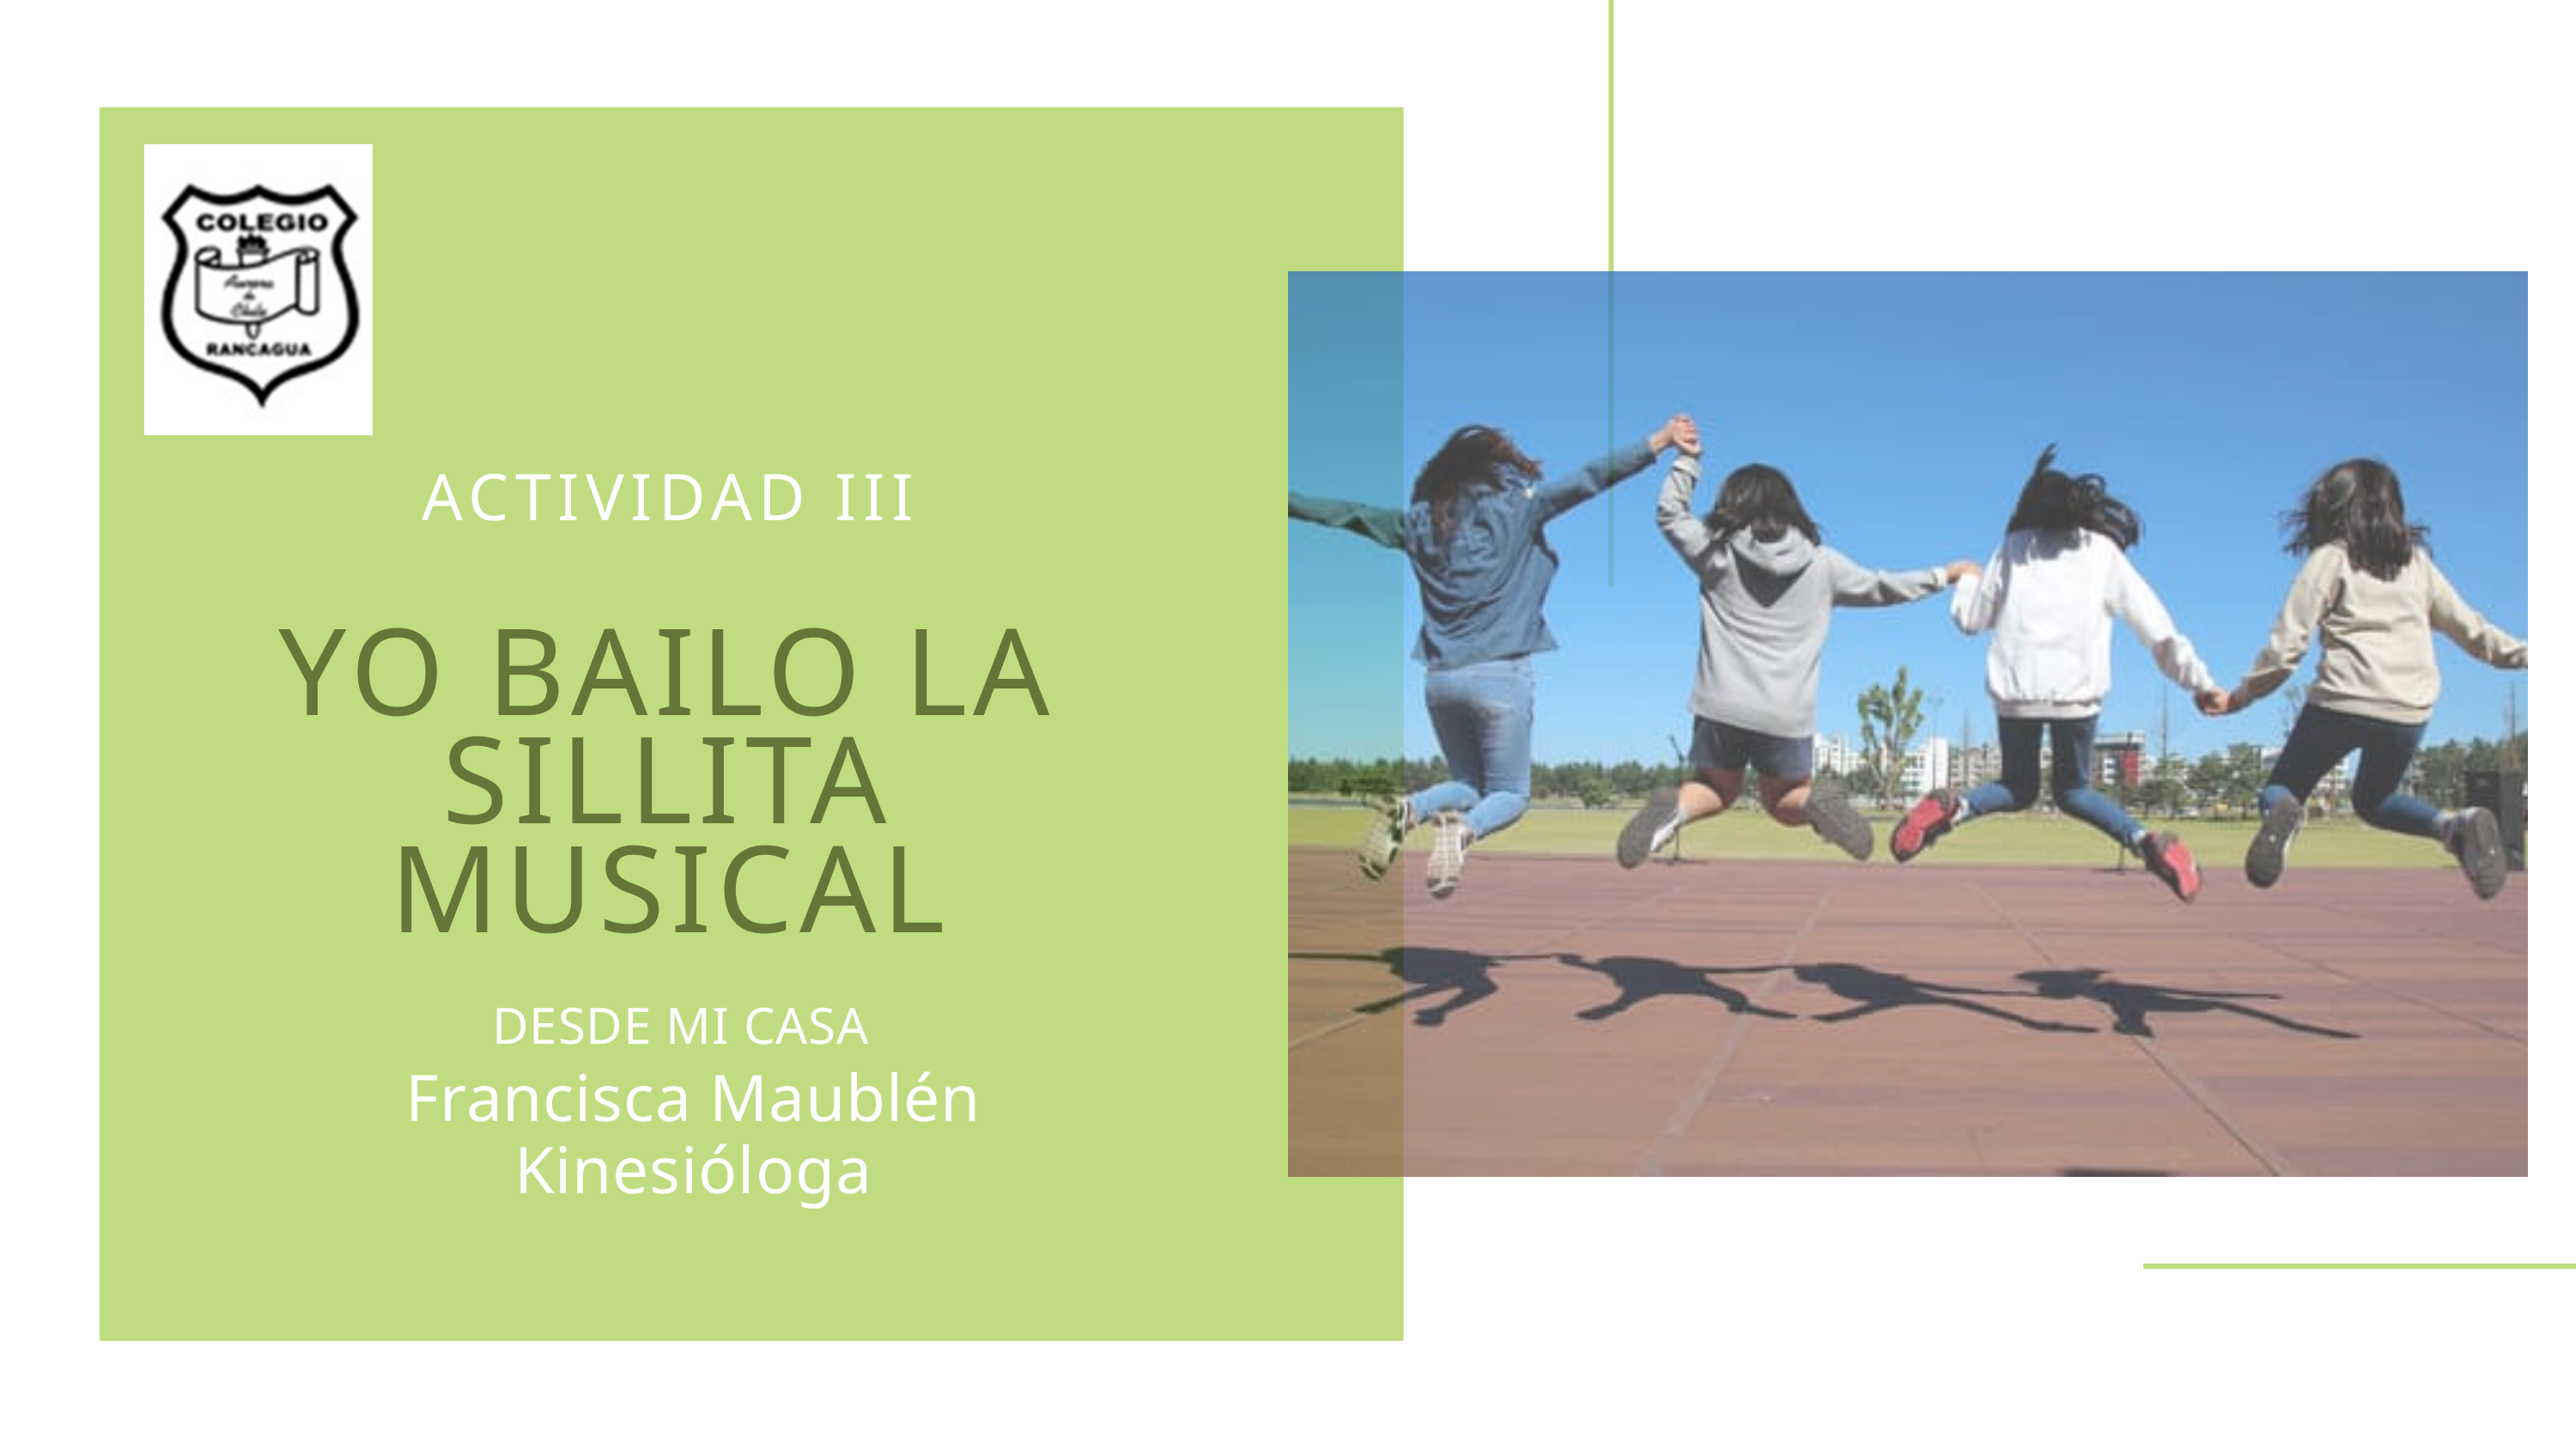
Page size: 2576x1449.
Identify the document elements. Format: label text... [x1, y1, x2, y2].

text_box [191, 468, 1159, 1076]
text_box Francisca Maublén Kinesióloga [216, 1061, 1171, 1207]
text_box [99, 107, 1404, 1342]
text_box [1608, 0, 2576, 1270]
picture [144, 144, 373, 435]
picture [1287, 271, 2528, 1177]
